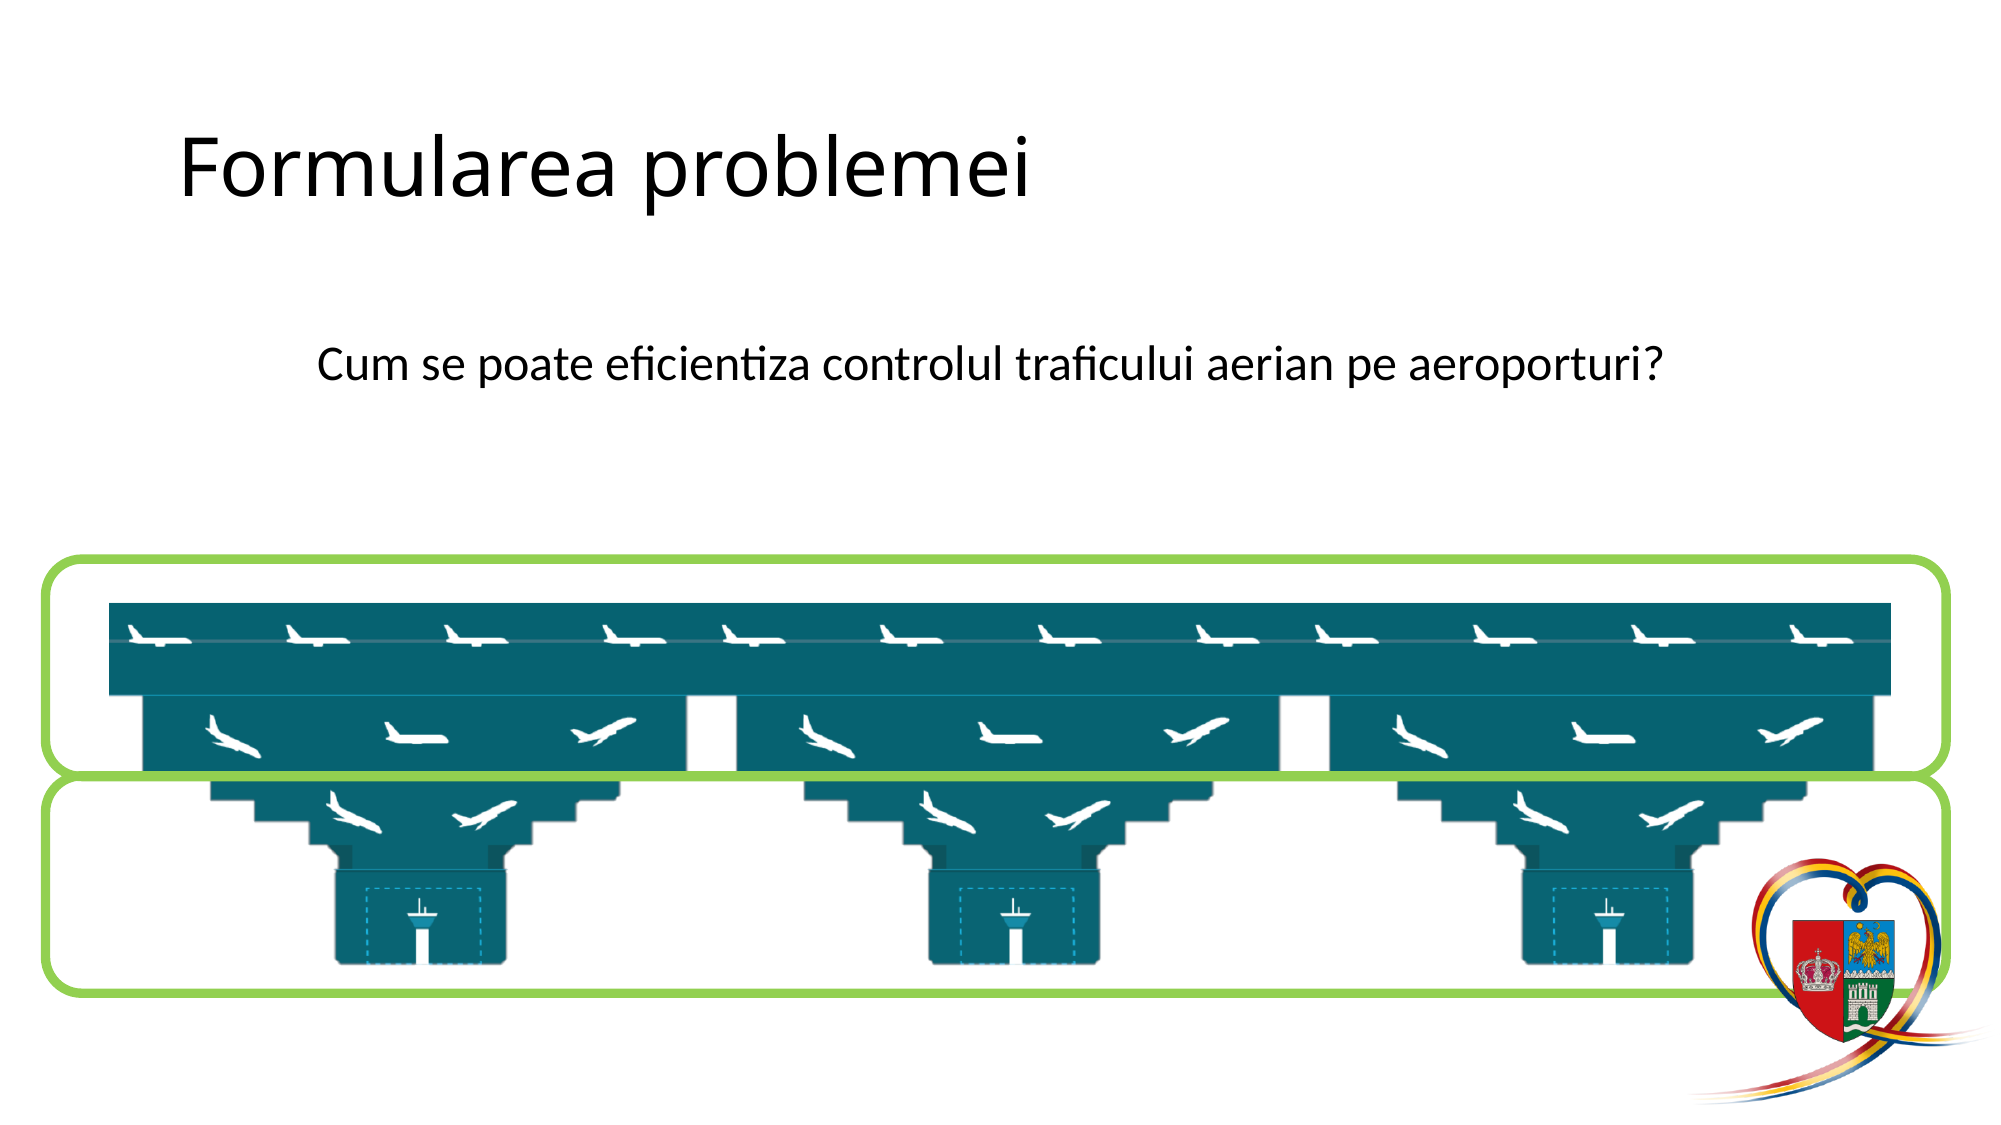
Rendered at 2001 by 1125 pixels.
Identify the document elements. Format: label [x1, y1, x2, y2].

list [0, 0, 2000, 1125]
